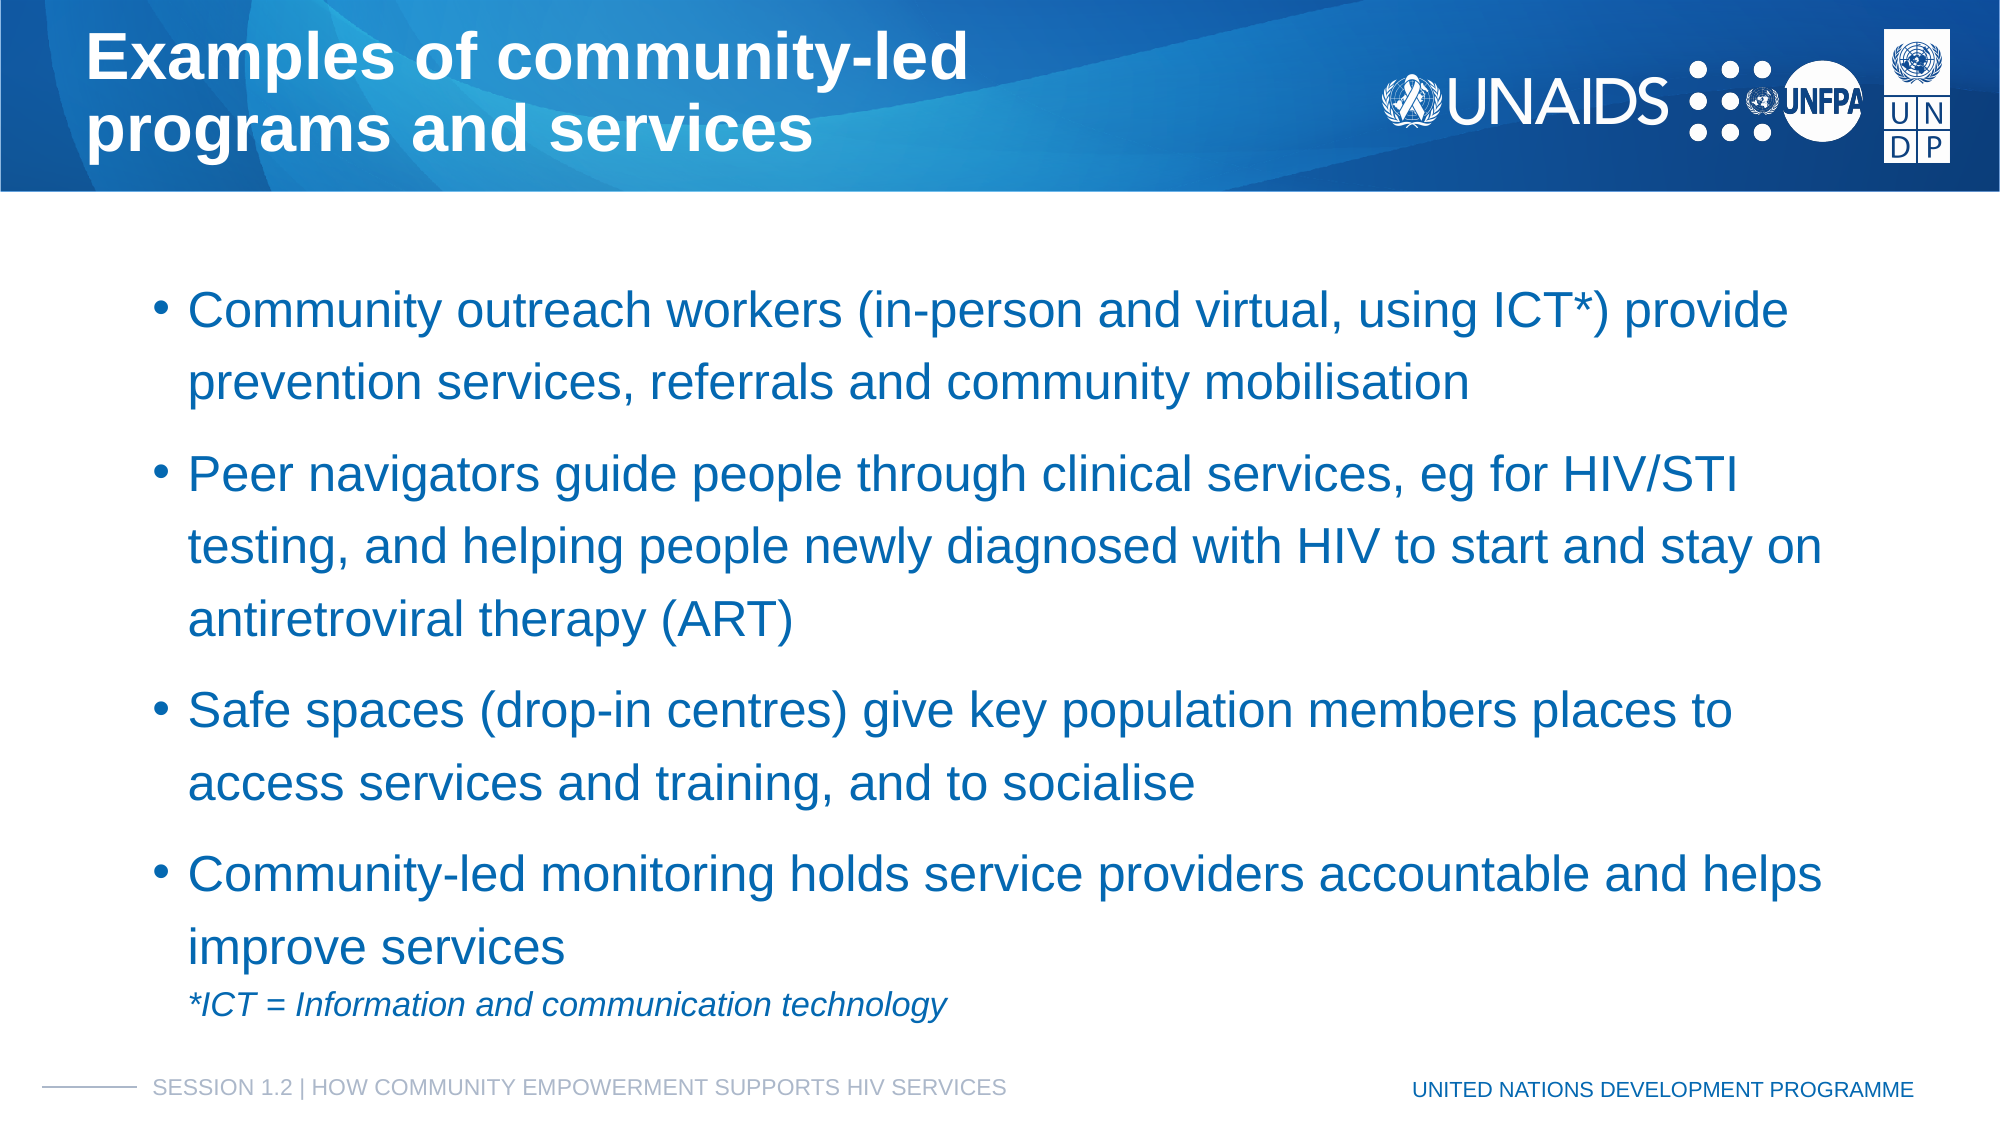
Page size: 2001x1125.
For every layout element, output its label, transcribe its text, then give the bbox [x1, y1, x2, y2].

text_box SESSION 1.2 | HOW COMMUNITY EMPOWERMENT SUPPORTS HIV SERVICES [137, 1065, 1081, 1108]
picture [0, 0, 2000, 192]
title Examples of community-led programs and services [70, 40, 1796, 174]
list Community outreach workers (in-person and virtual, using ICT*) provide prevention services, referrals and community mobilisation Peer navigators guide people through clinical services, eg for HIV/STI testing, and helping people newly diagnosed with HIV to start and stay on antiretroviral therapy (ART) Safe spaces (drop-in centres) give key population members places to access services and training, and to socialise Community-led monitoring holds service providers accountable and helps improve services *ICT = Information and communication technology [137, 257, 1863, 1039]
